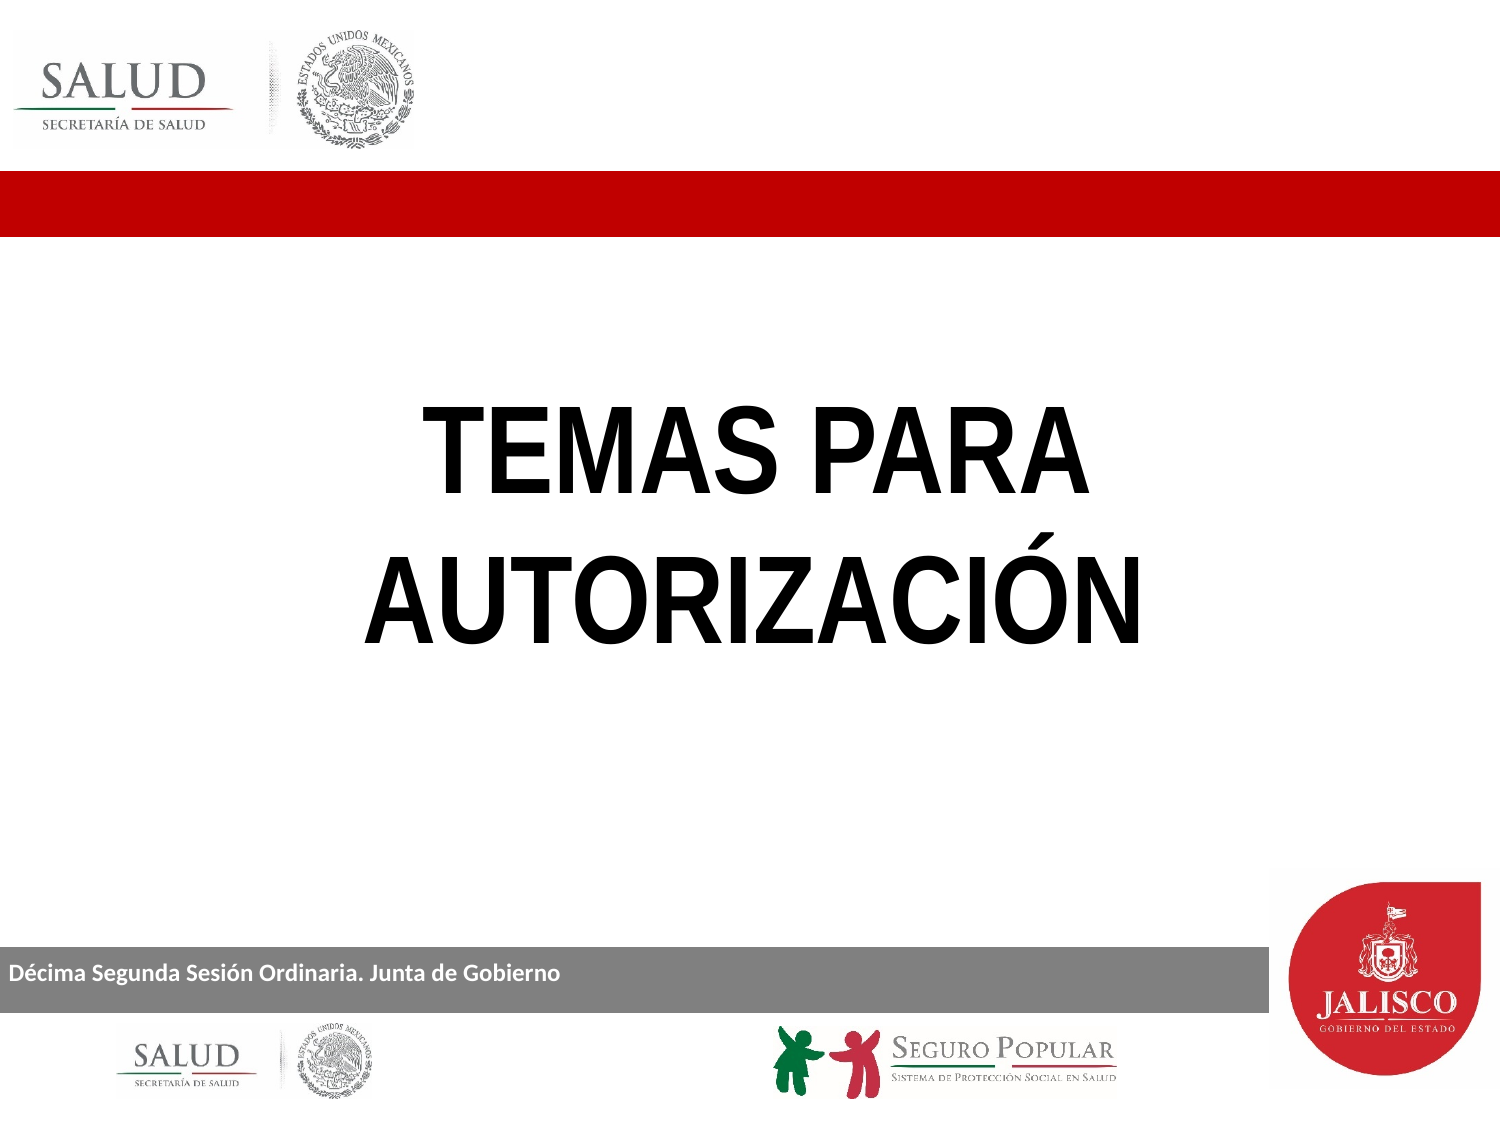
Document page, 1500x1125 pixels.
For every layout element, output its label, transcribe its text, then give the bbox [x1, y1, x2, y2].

picture [773, 1026, 1117, 1099]
text_box TEMAS PARA AUTORIZACIÓN [242, 361, 1211, 677]
picture [13, 30, 415, 150]
text_box Décima Segunda Sesión Ordinaria. Junta de Gobierno [0, 947, 1264, 1013]
picture [115, 1022, 373, 1099]
text_box [0, 171, 1500, 237]
picture [1269, 868, 1500, 1089]
